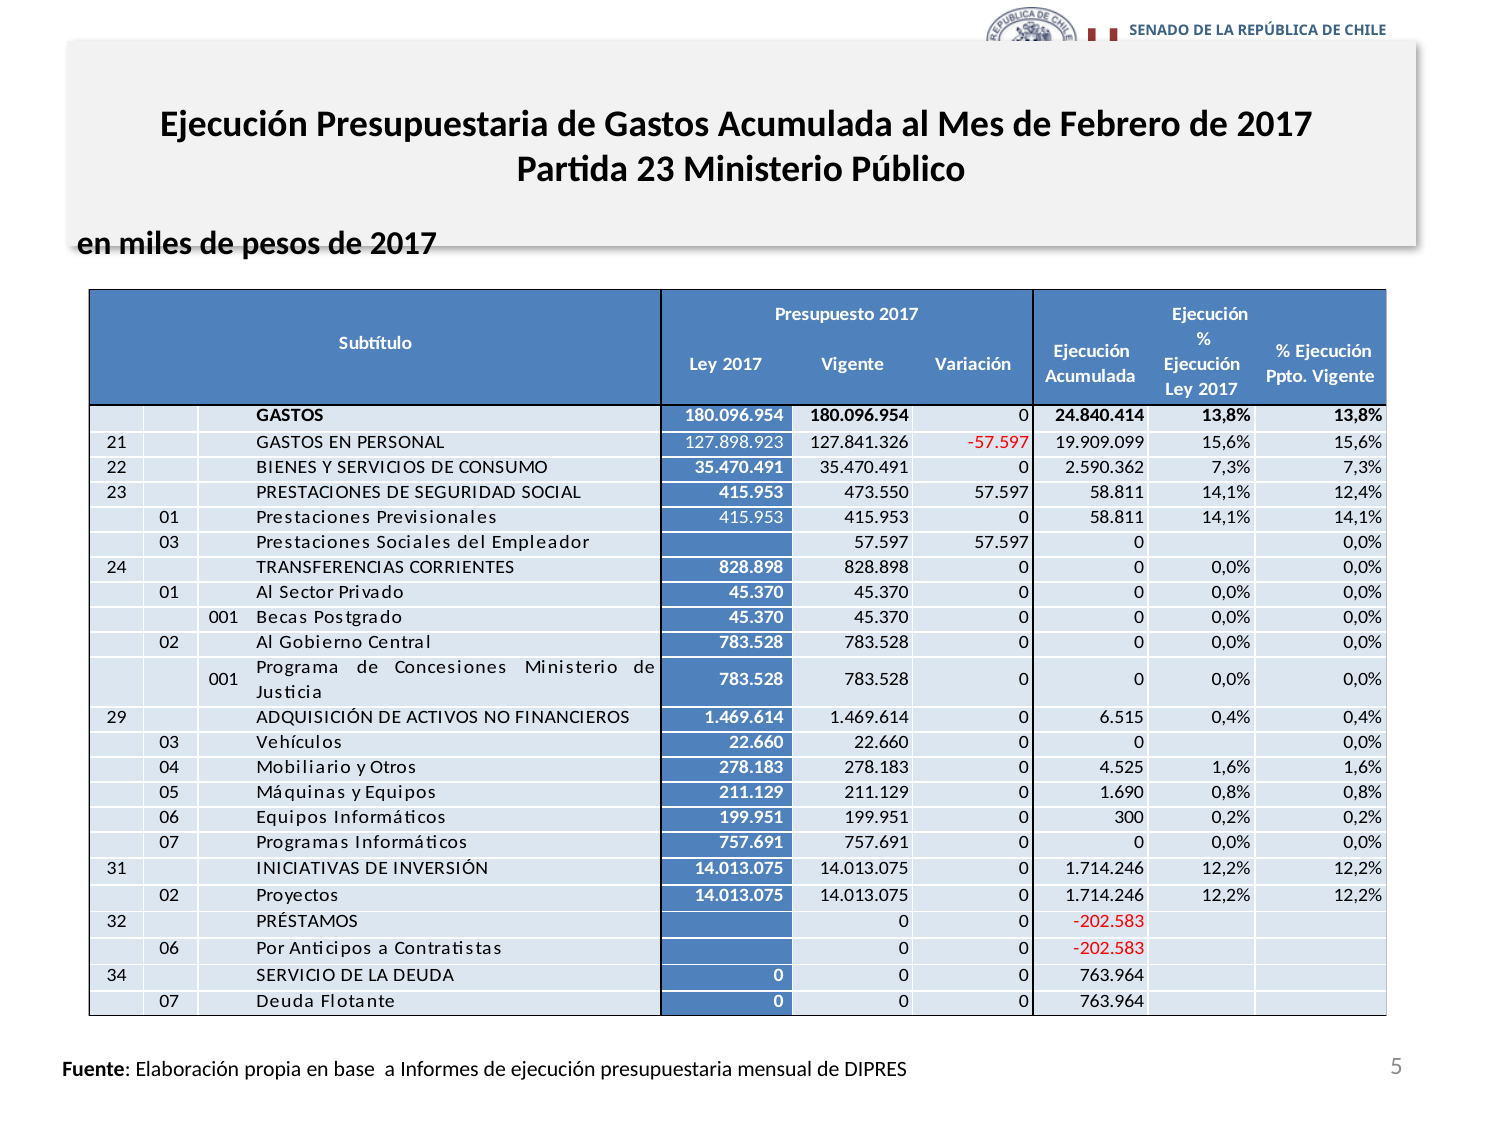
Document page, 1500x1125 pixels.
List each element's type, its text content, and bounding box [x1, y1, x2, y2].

text_box en miles de pesos de 2017 [62, 214, 1412, 289]
title Ejecución Presupuestaria de Gastos Acumulada al Mes de Febrero de 2017 Partida 23 Ministerio Público [67, 41, 1415, 246]
picture [986, 7, 1079, 41]
footer Fuente: Elaboración propia en base a Informes de ejecución presupuestaria mensual de DIPRES [47, 1046, 1427, 1107]
slide_number 5 [1067, 1035, 1418, 1095]
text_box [88, 288, 1389, 1018]
